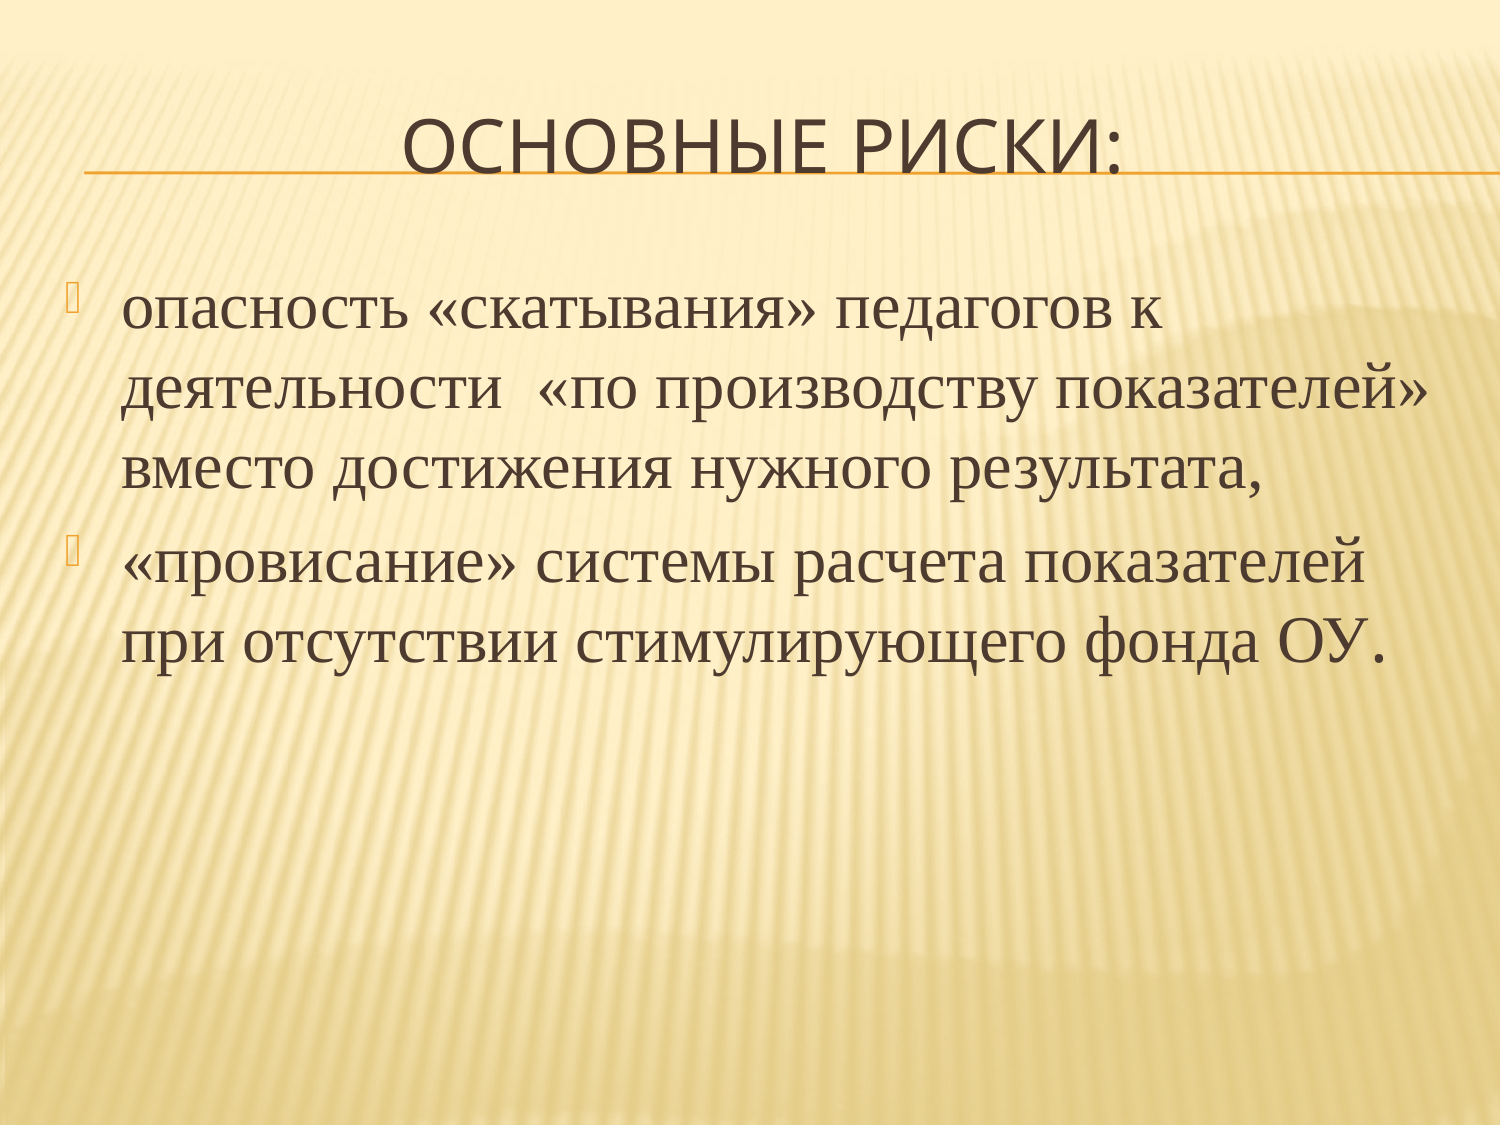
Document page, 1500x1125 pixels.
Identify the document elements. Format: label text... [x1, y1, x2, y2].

list опасность «скатывания» педагогов к деятельности «по производству показателей» вместо достижения нужного результата, «провисание» системы расчета показателей при отсутствии стимулирующего фонда ОУ. [50, 254, 1475, 998]
title Основные риски: [50, 75, 1475, 213]
